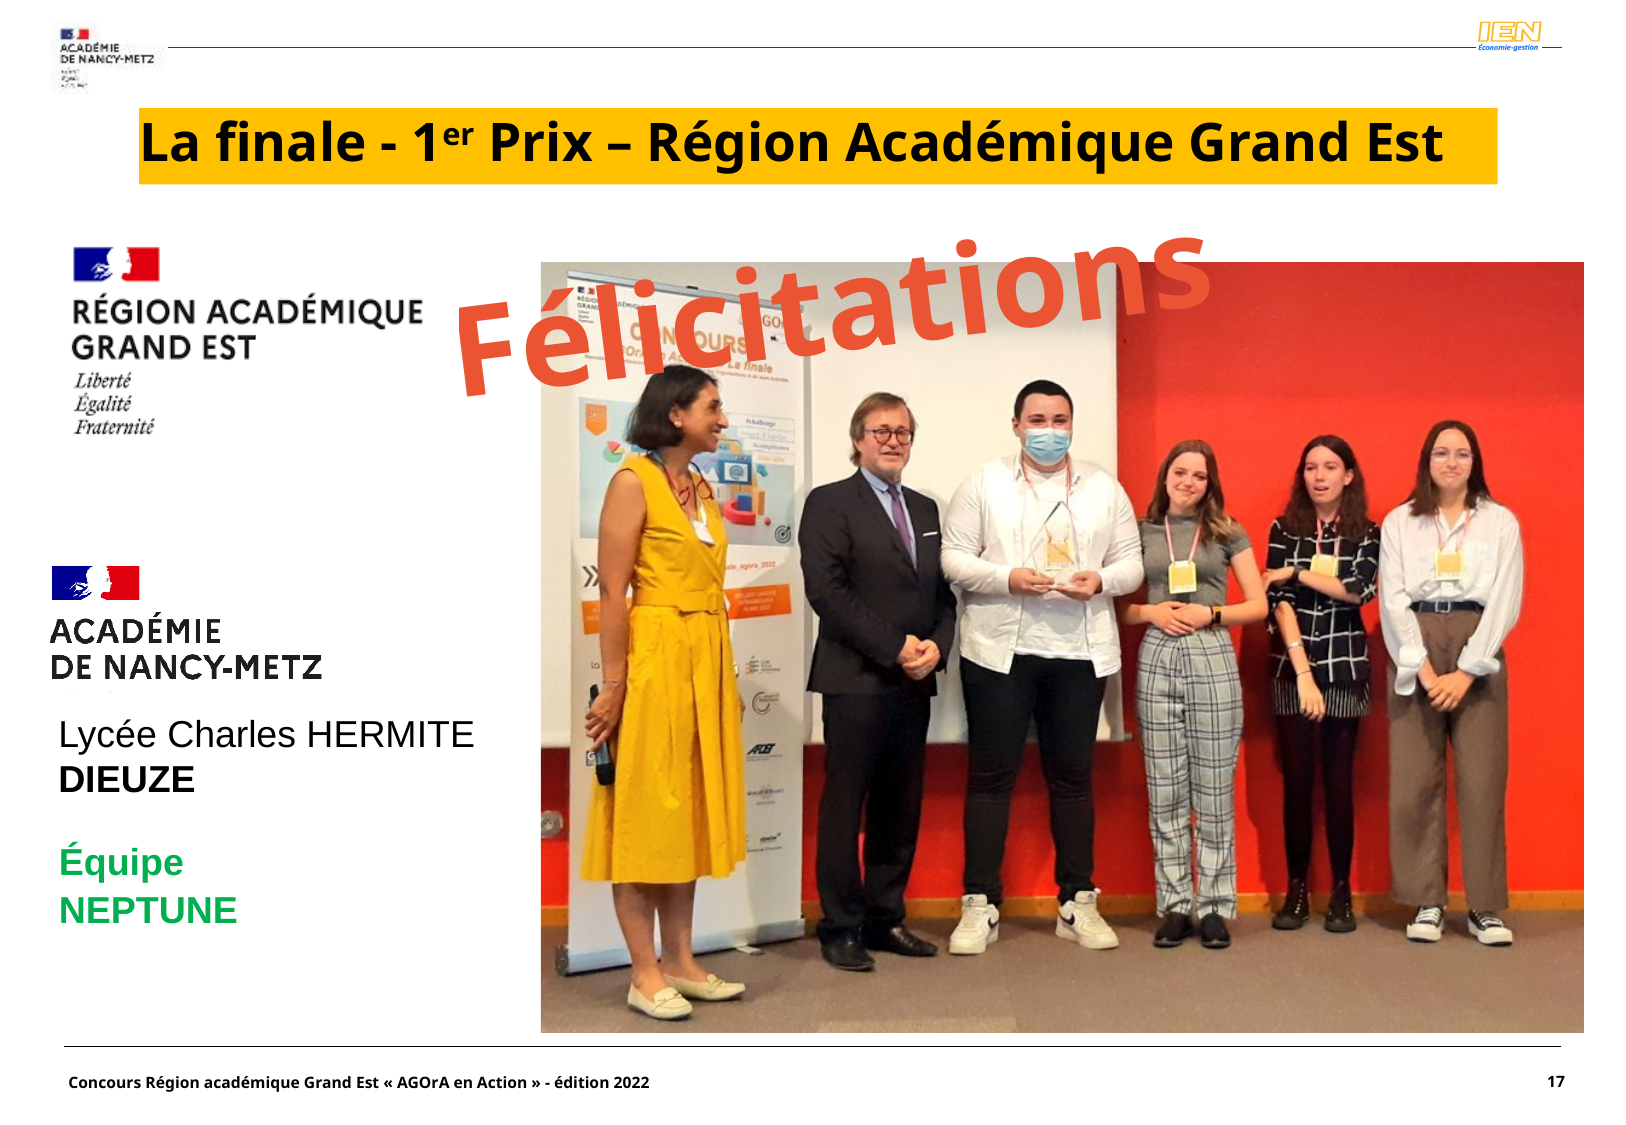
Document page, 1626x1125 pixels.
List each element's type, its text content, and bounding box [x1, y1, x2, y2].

text_box Félicitations [463, 166, 1257, 431]
picture [20, 530, 359, 693]
text_box La finale - 1er Prix – Région Académique Grand Est [139, 108, 1498, 185]
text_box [167, 20, 1563, 52]
picture [51, 19, 165, 98]
footer Concours Région académique Grand Est « AGOrA en Action » - édition 2022 [68, 1042, 1118, 1122]
text_box Équipe NEPTUNE [44, 826, 253, 938]
text_box Lycée Charles HERMITE DIEUZE [43, 702, 491, 808]
slide_number 17 [1544, 1042, 1565, 1122]
picture [540, 261, 1585, 1033]
picture [42, 214, 459, 470]
